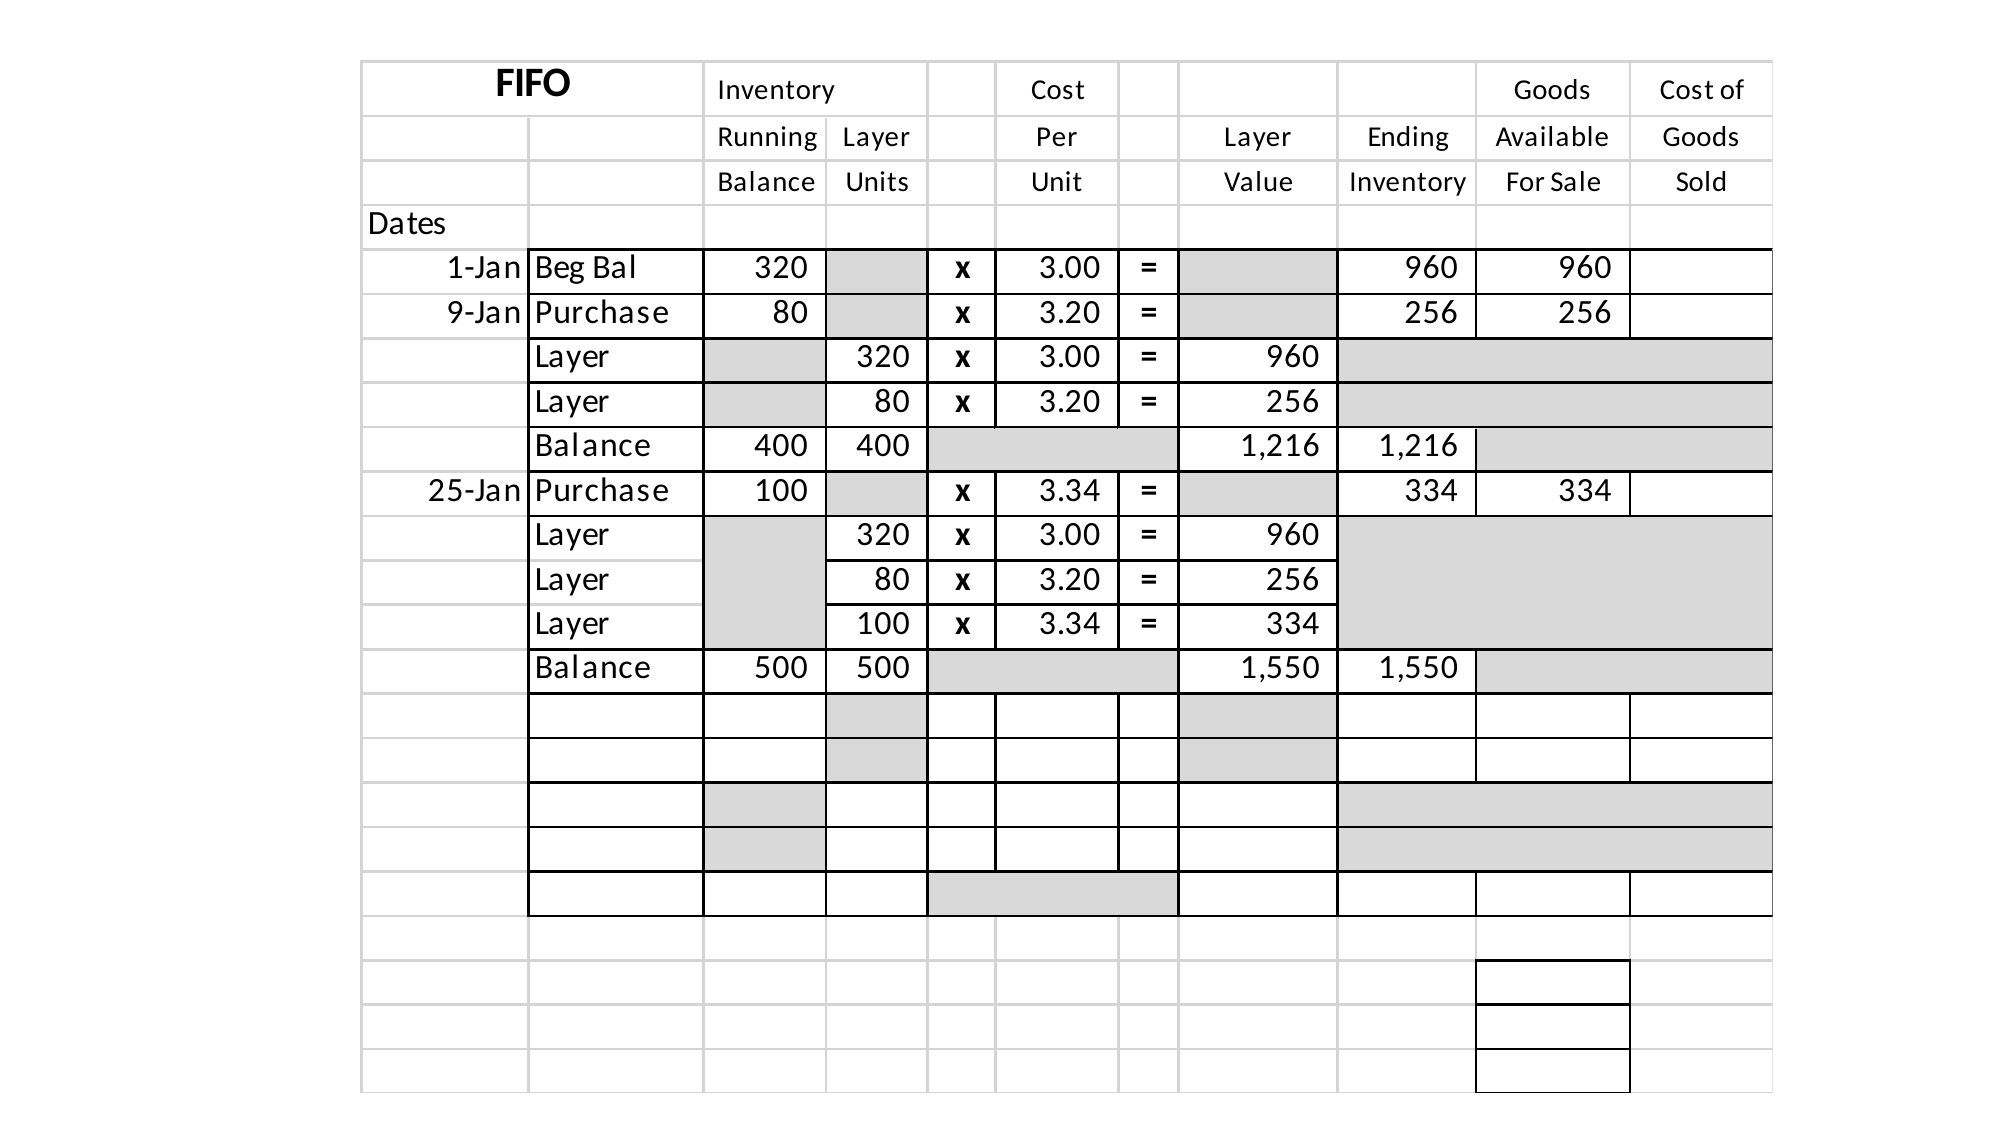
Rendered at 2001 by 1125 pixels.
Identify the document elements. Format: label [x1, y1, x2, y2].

picture [359, 59, 1775, 1095]
